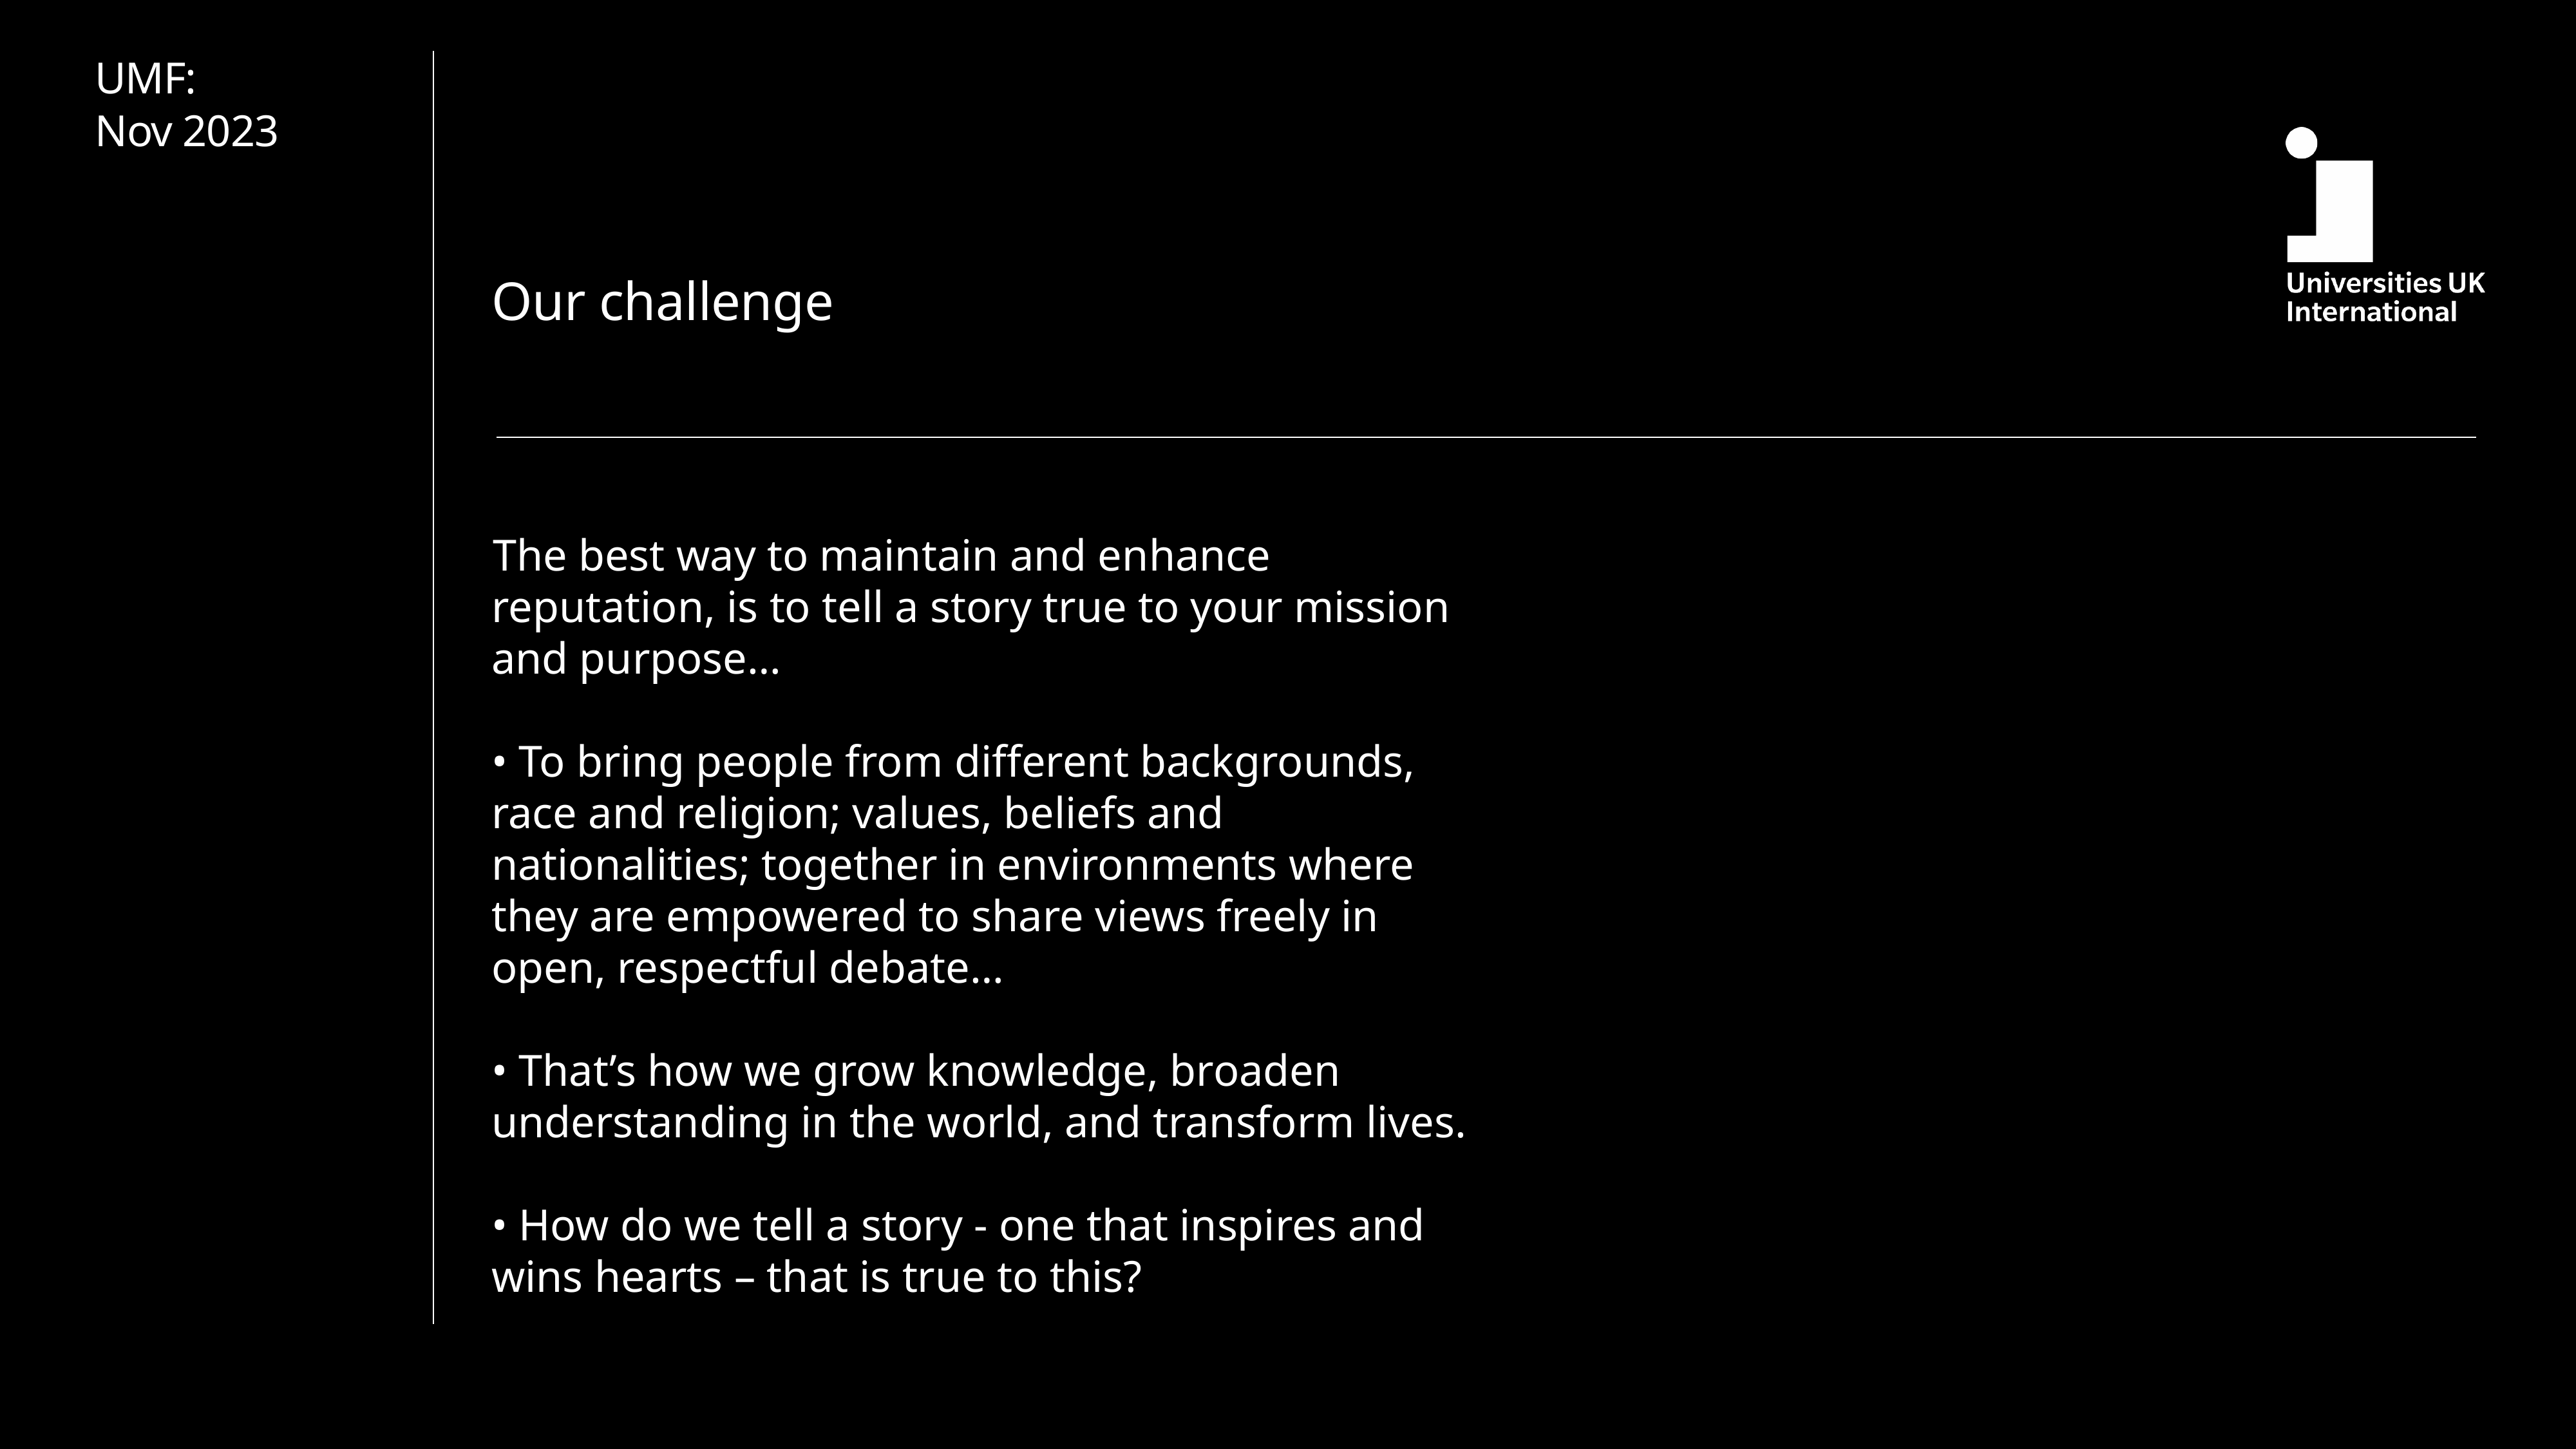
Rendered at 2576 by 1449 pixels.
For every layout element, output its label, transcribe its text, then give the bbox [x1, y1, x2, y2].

picture [2286, 127, 2485, 322]
text_box UMF: Nov 2023 [93, 51, 364, 156]
text_box The best way to maintain and enhance reputation, is to tell a story true to your mission and purpose… • To bring people from different backgrounds, race and religion; values, beliefs and nationalities; together in environments where they are empowered to share views freely in open, respectful debate… • That’s how we grow knowledge, broaden understanding in the world, and transform lives. • How do we tell a story - one that inspires and wins hearts – that is true to this? [491, 528, 1491, 1301]
text_box Our challenge [490, 268, 1264, 332]
